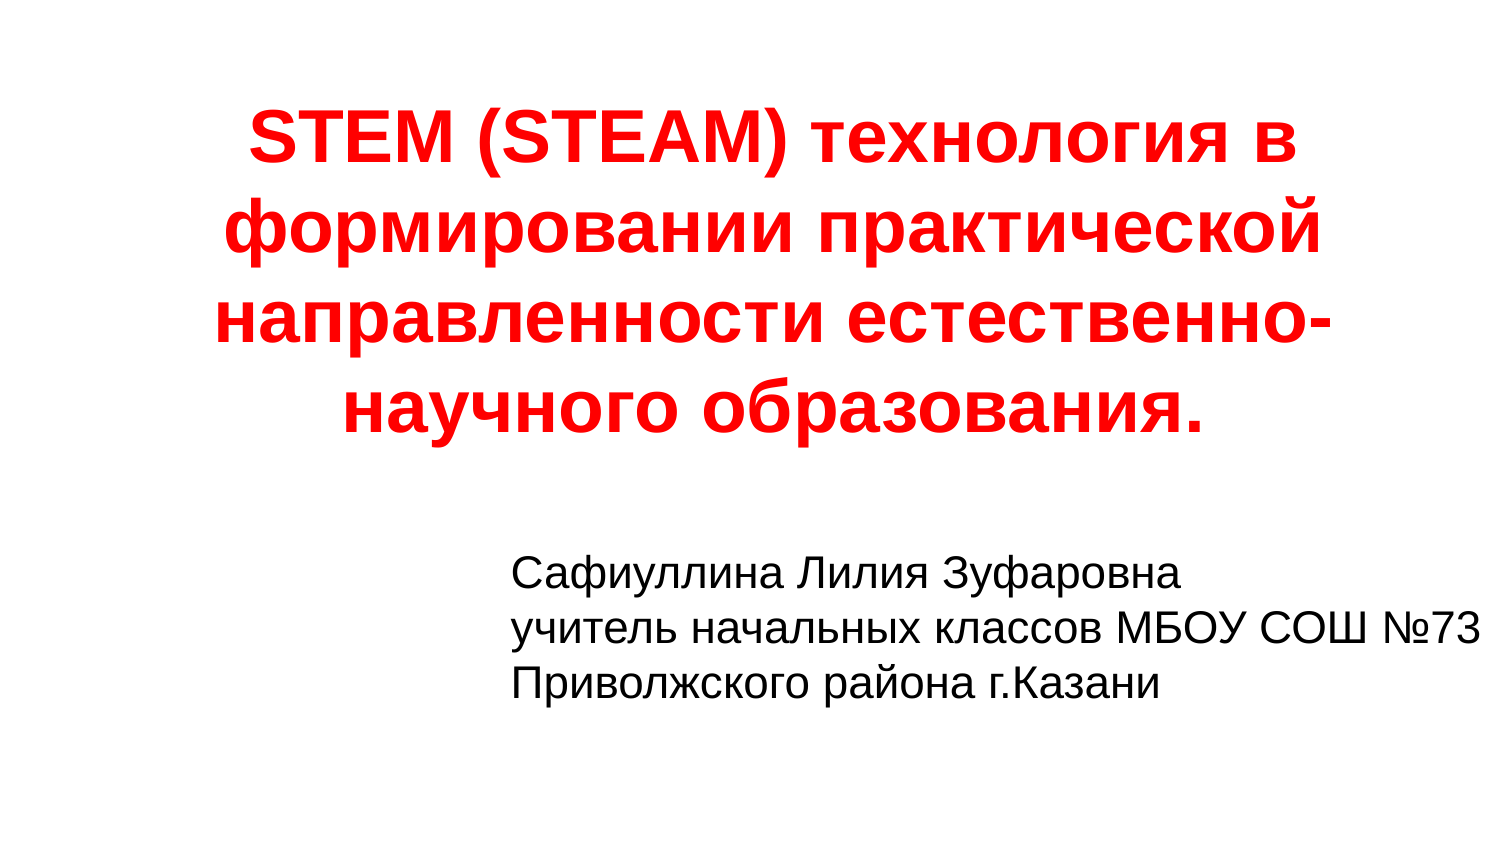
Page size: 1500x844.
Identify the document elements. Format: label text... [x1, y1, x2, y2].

title STEM (STEAM) технология в формировании практической направленности естественно-научного образования. [74, 72, 1473, 831]
text_box Сафиуллина Лилия Зуфаровна учитель начальных классов МБОУ СОШ №73 Приволжского района г.Казани [495, 528, 1500, 739]
